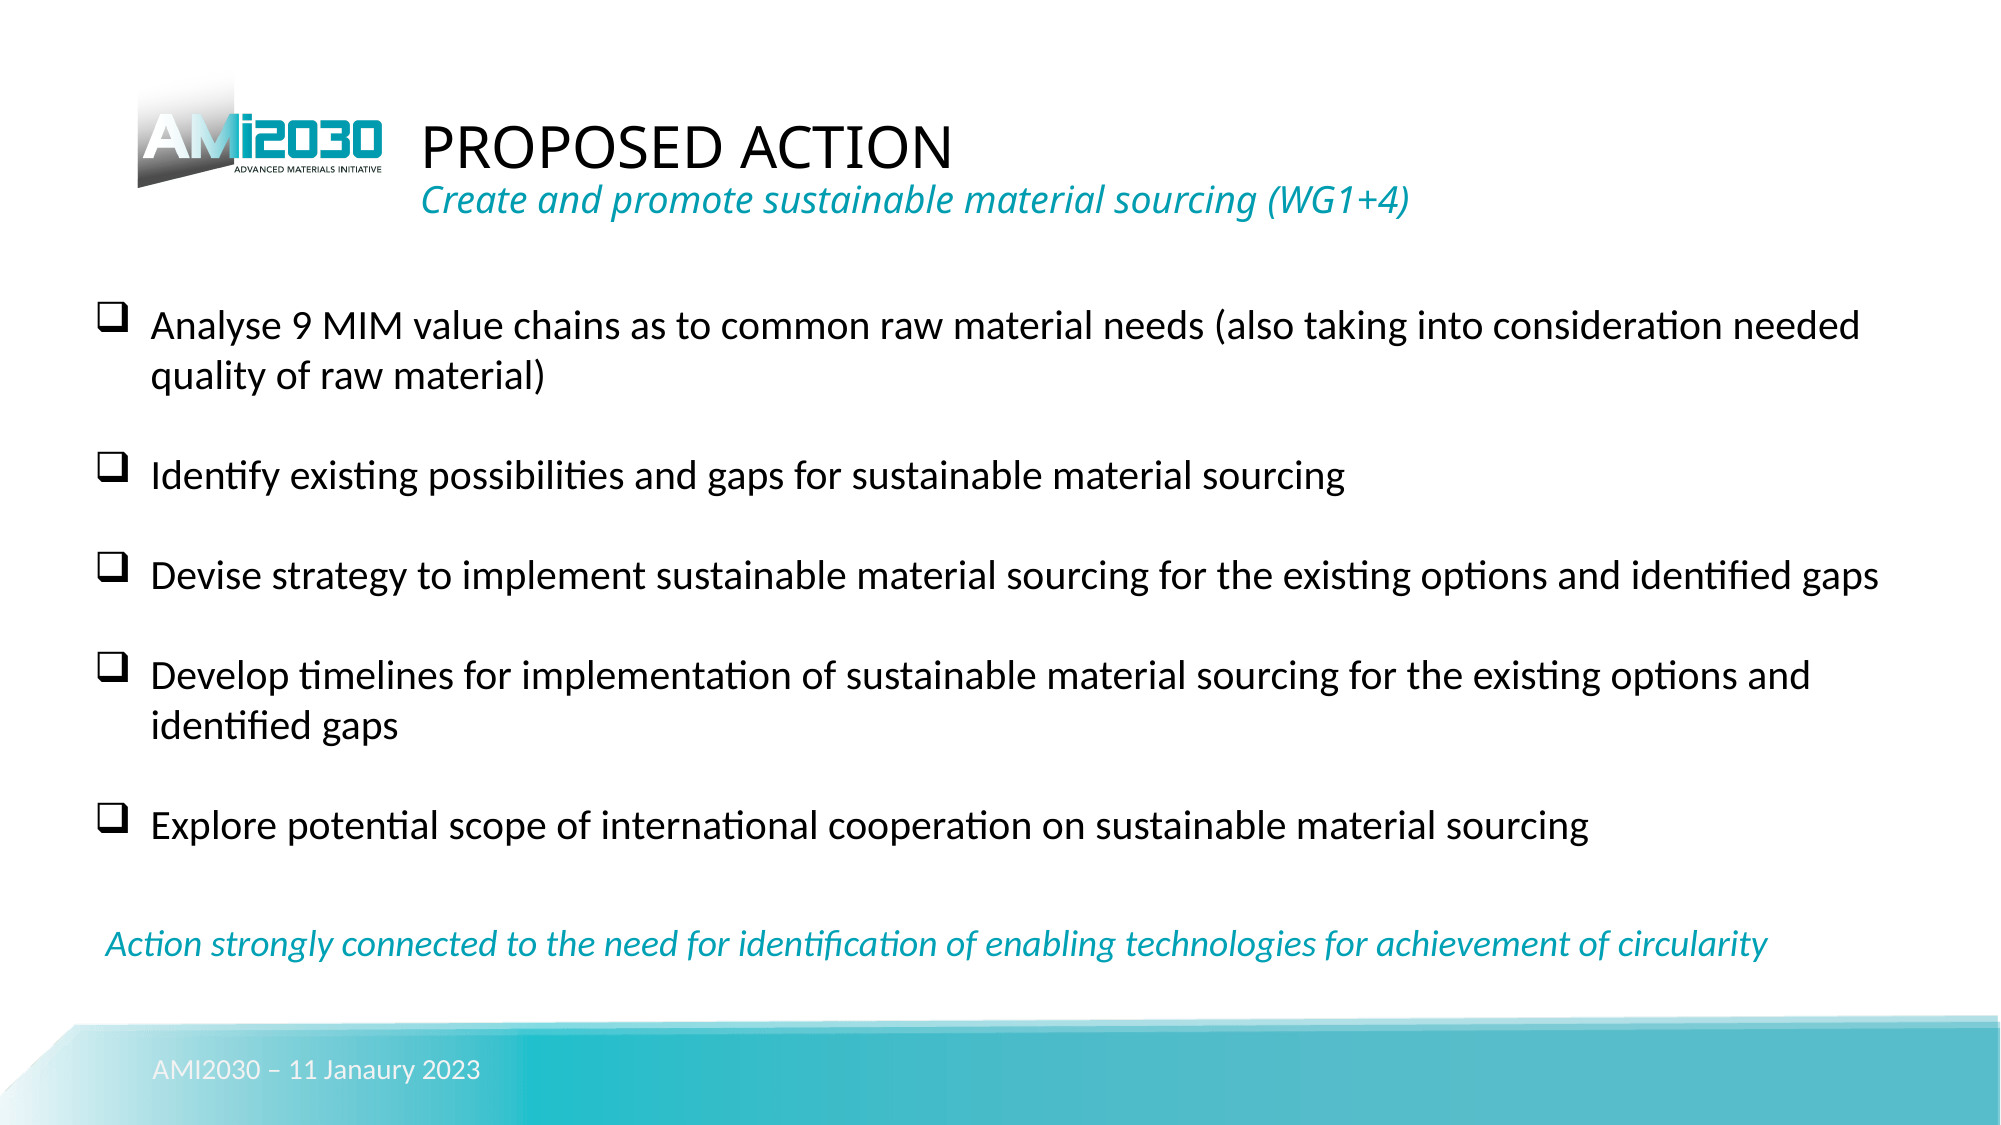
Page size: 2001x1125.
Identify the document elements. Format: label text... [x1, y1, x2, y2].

picture [0, 0, 2001, 1125]
text_box Analyse 9 MIM value chains as to common raw material needs (also taking into consideration needed quality of raw material) Identify existing possibilities and gaps for sustainable material sourcing Devise strategy to implement sustainable material sourcing for the existing options and identified gaps Develop timelines for implementation of sustainable material sourcing for the existing options and identified gaps Explore potential scope of international cooperation on sustainable material sourcing [79, 290, 1908, 906]
text_box Action strongly connected to the need for identification of enabling technologies for achievement of circularity [90, 911, 1836, 972]
text_box PROPOSED ACTION Create and promote sustainable material sourcing (WG1+4) [405, 87, 1936, 254]
